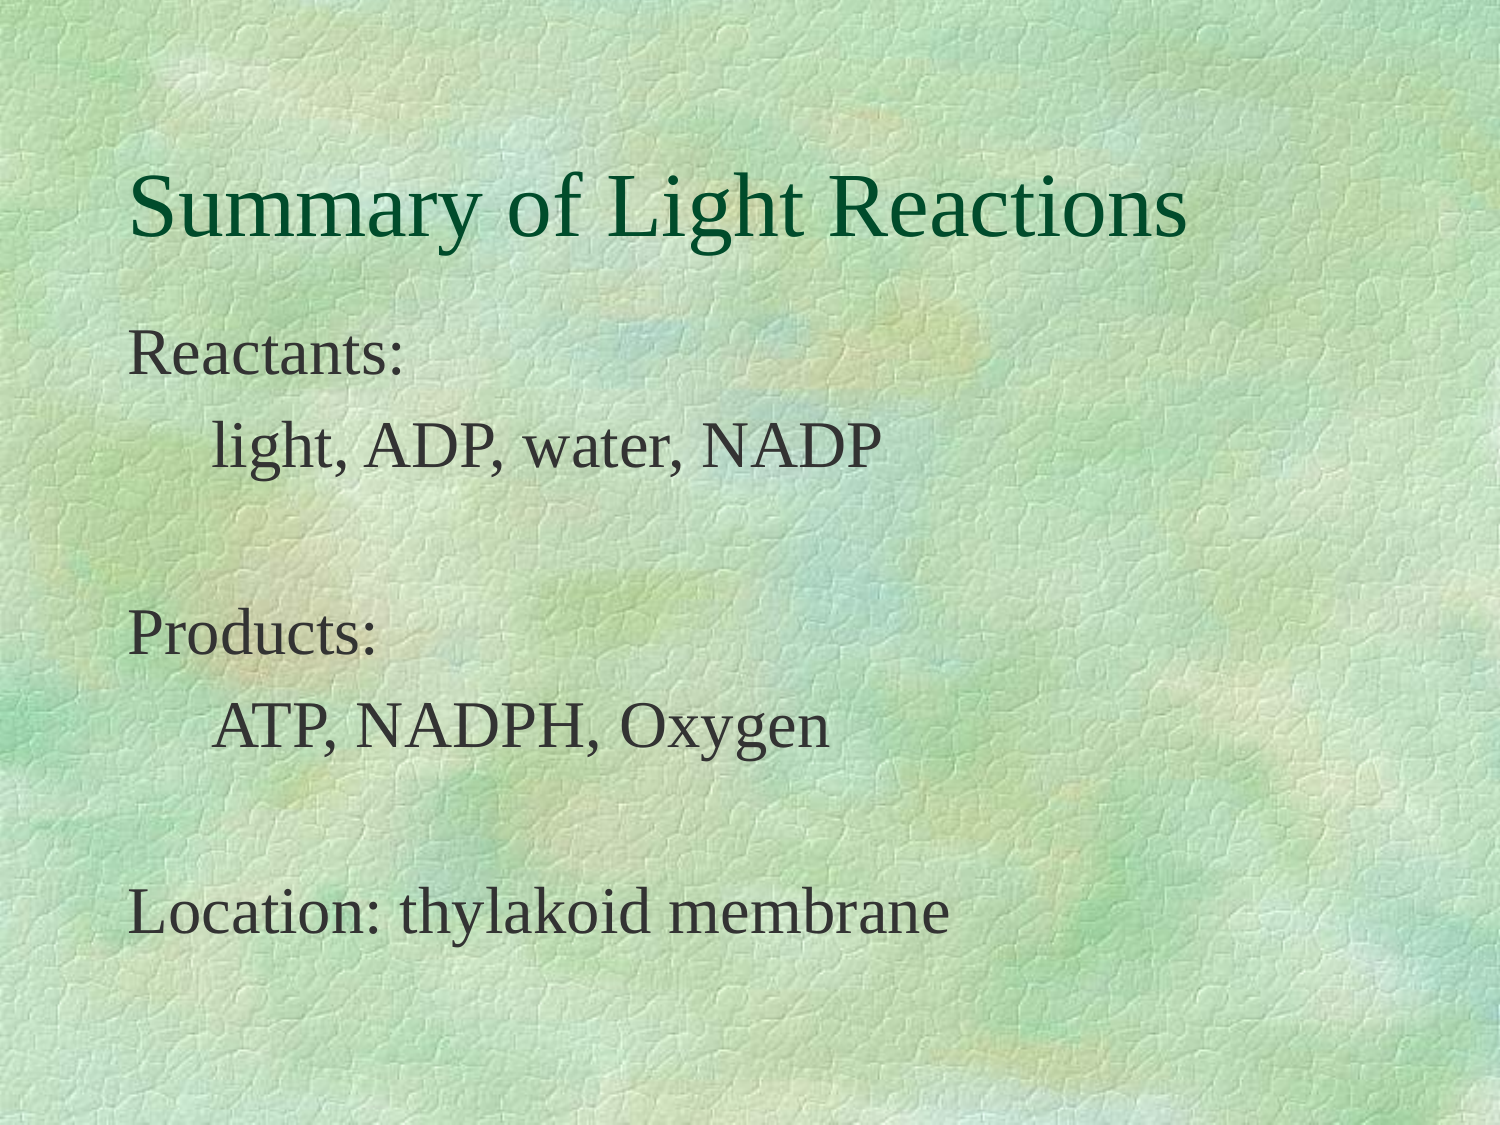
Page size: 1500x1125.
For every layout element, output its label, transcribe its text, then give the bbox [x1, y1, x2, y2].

list Reactants: light, ADP, water, NADP Products: ATP, NADPH, Oxygen Location: thylakoid membrane [112, 299, 1388, 1000]
title Summary of Light Reactions [112, 75, 1388, 263]
picture [0, 0, 1500, 1125]
